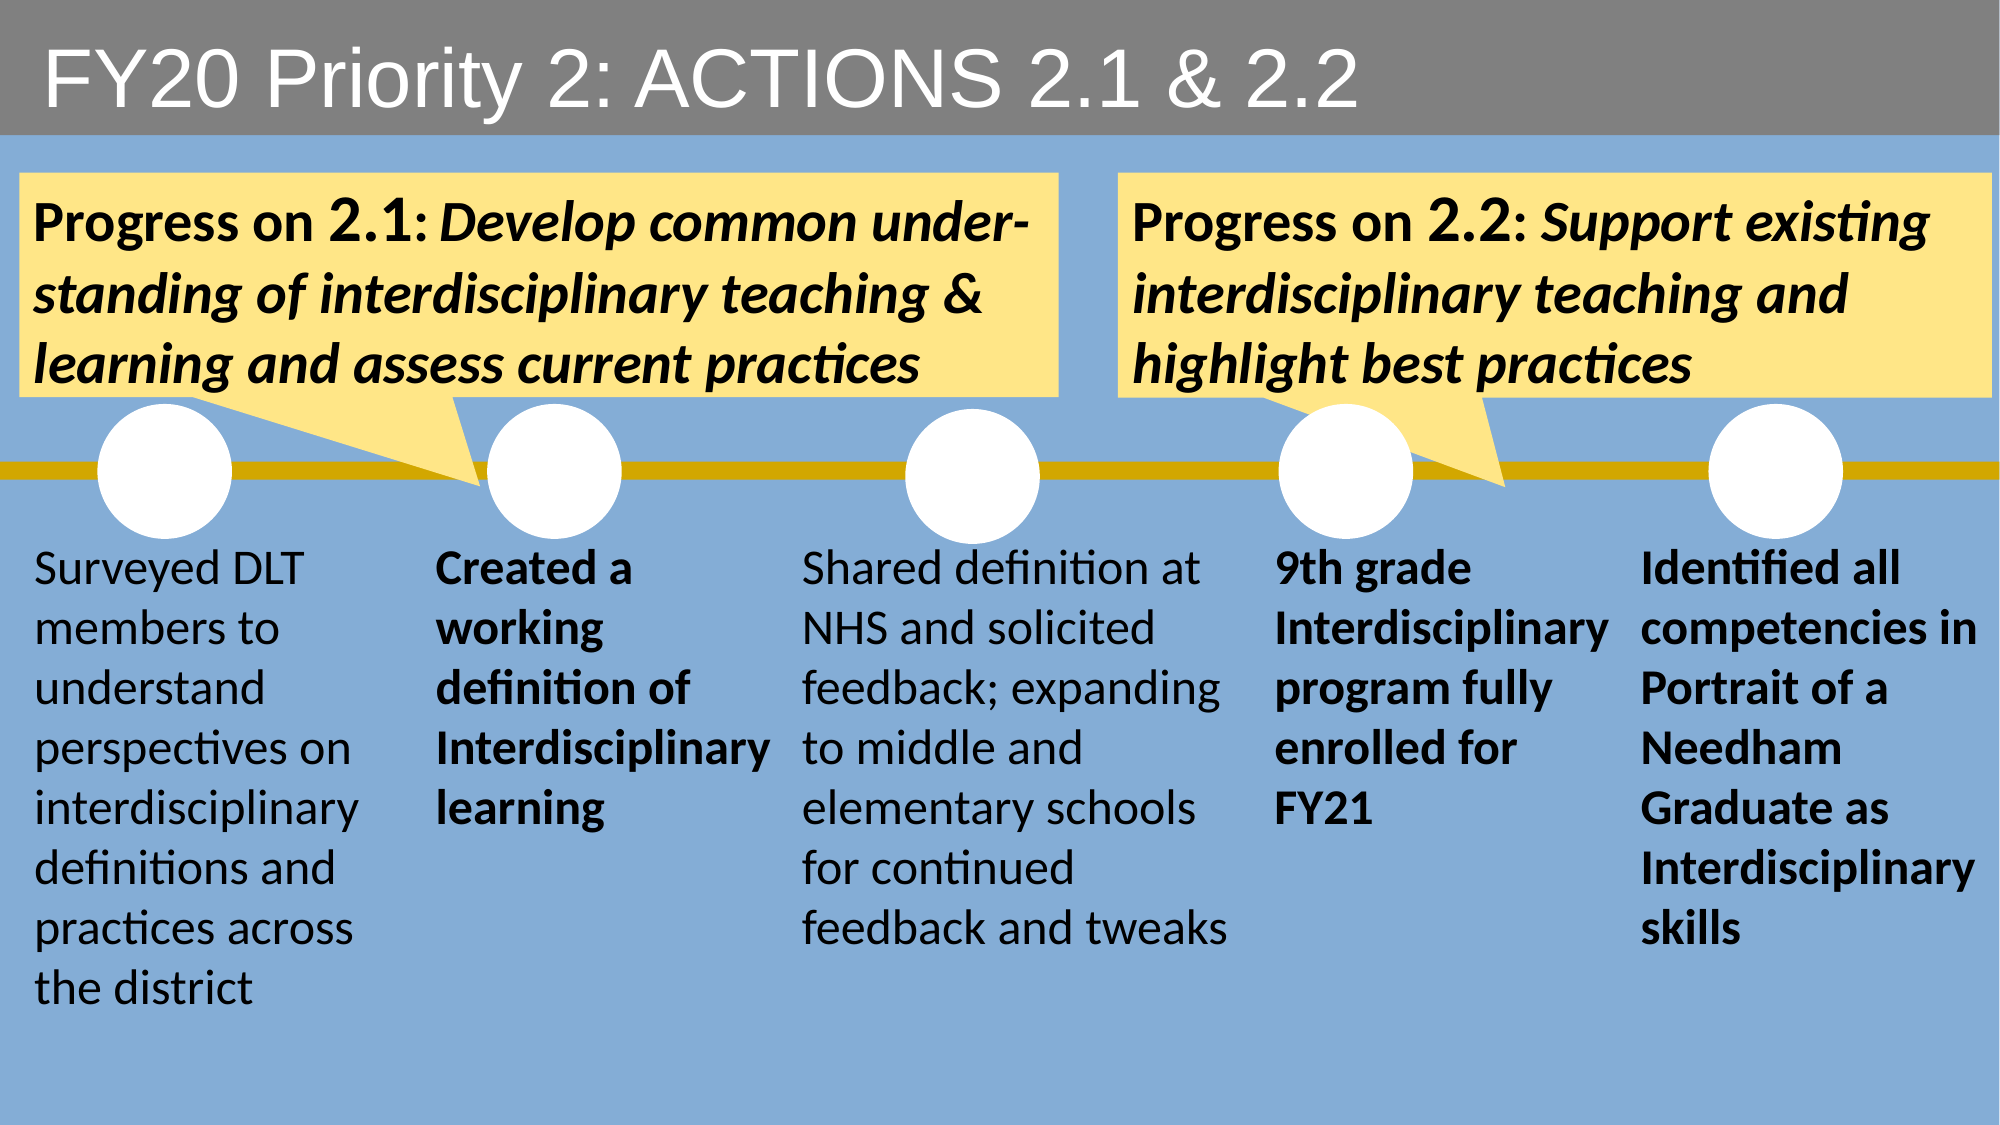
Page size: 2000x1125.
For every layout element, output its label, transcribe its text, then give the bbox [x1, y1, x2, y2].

text_box ✔ [1276, 401, 1416, 541]
text_box Progress on 2.2: Support existing interdisciplinary teaching and highlight best practices [1115, 170, 1995, 490]
text_box [1845, 459, 2000, 482]
text_box Progress on 2.1: Develop common under- standing of interdisciplinary teaching & learning and assess current practices [17, 170, 1061, 489]
text_box ✔ [95, 401, 235, 541]
text_box Surveyed DLT members to understand perspectives on interdisciplinary definitions and practices across the district [19, 527, 398, 1022]
text_box [234, 459, 455, 482]
text_box Created a working definition of Interdisciplinary learning [420, 527, 787, 842]
text_box [1040, 459, 1277, 482]
text_box [1415, 459, 1482, 482]
text_box [475, 459, 486, 482]
text_box ✔ [903, 406, 1042, 546]
text_box ✔ [1706, 401, 1846, 527]
text_box [0, 459, 96, 482]
text_box ✔ [485, 401, 624, 541]
text_box 9th grade Interdisciplinary program fully enrolled for FY21 [1259, 527, 1625, 842]
text_box [0, 0, 2000, 137]
text_box [623, 459, 905, 482]
text_box [1501, 459, 1707, 482]
text_box Identified all competencies in Portrait of a Needham Graduate as Interdisciplinary skills [1625, 527, 2000, 962]
text_box FY20 Priority 2: ACTIONS 2.1 & 2.2 [0, 1, 1877, 135]
text_box Shared definition at NHS and solicited feedback; expanding to middle and elementary schools for continued feedback and tweaks [787, 527, 1248, 962]
